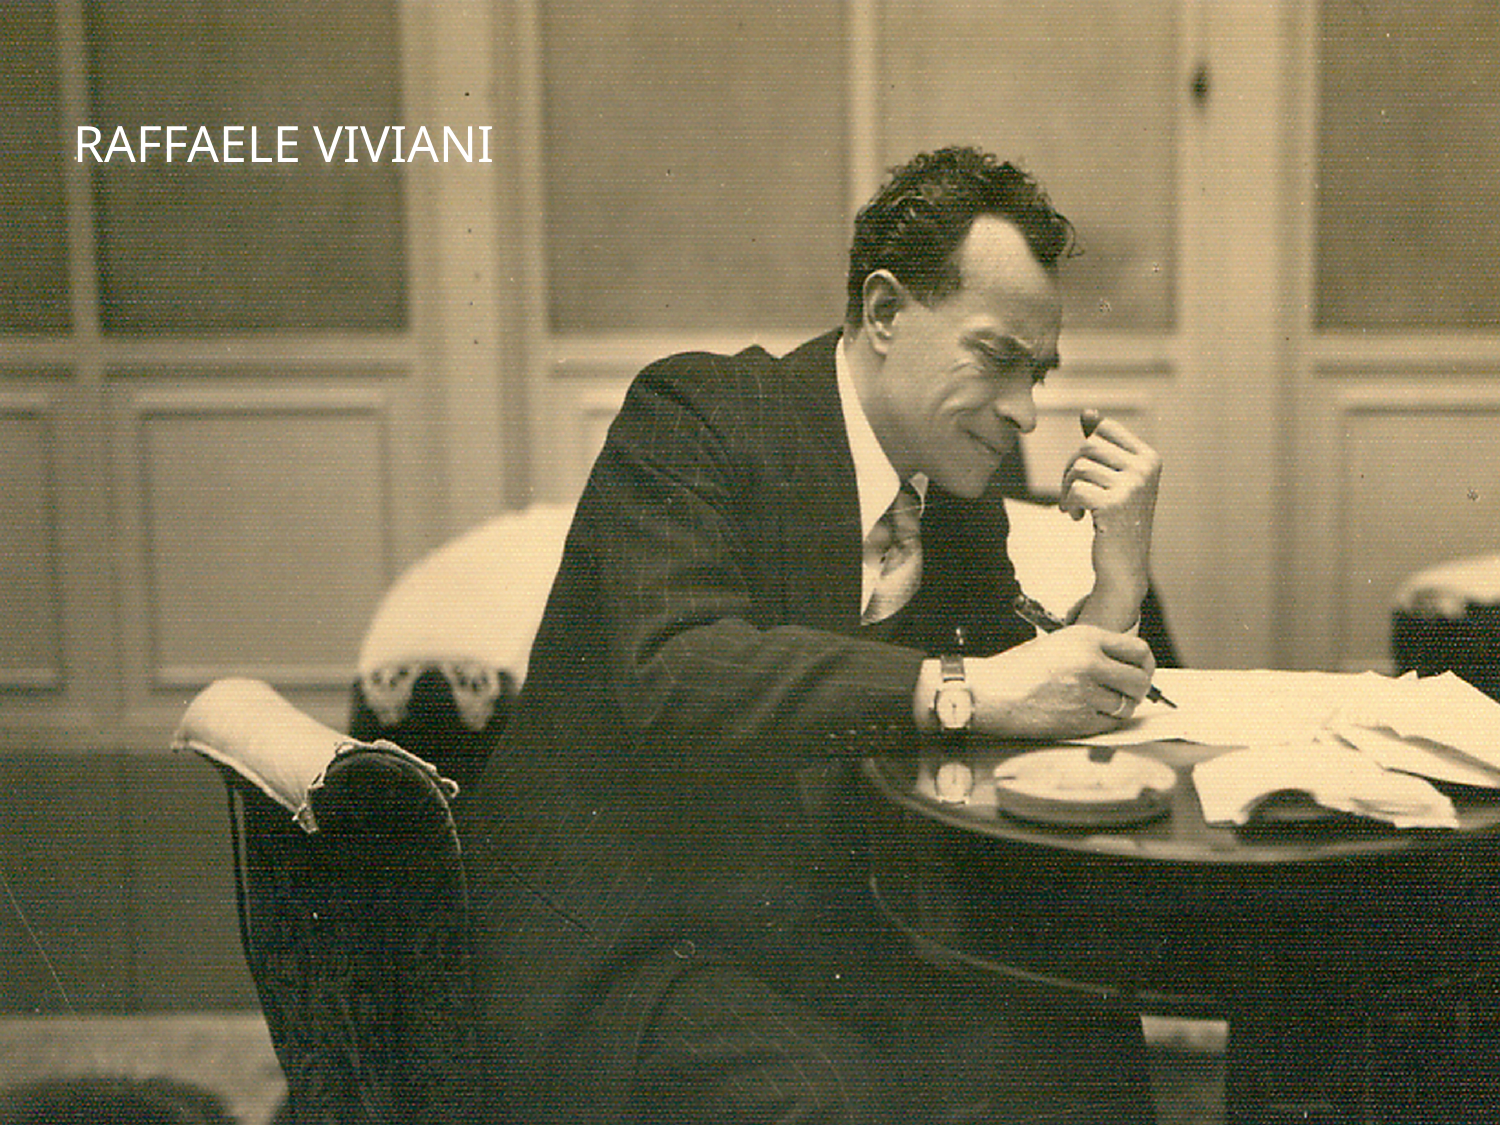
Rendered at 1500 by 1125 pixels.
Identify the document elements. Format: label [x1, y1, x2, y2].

list [0, 0, 1500, 1125]
